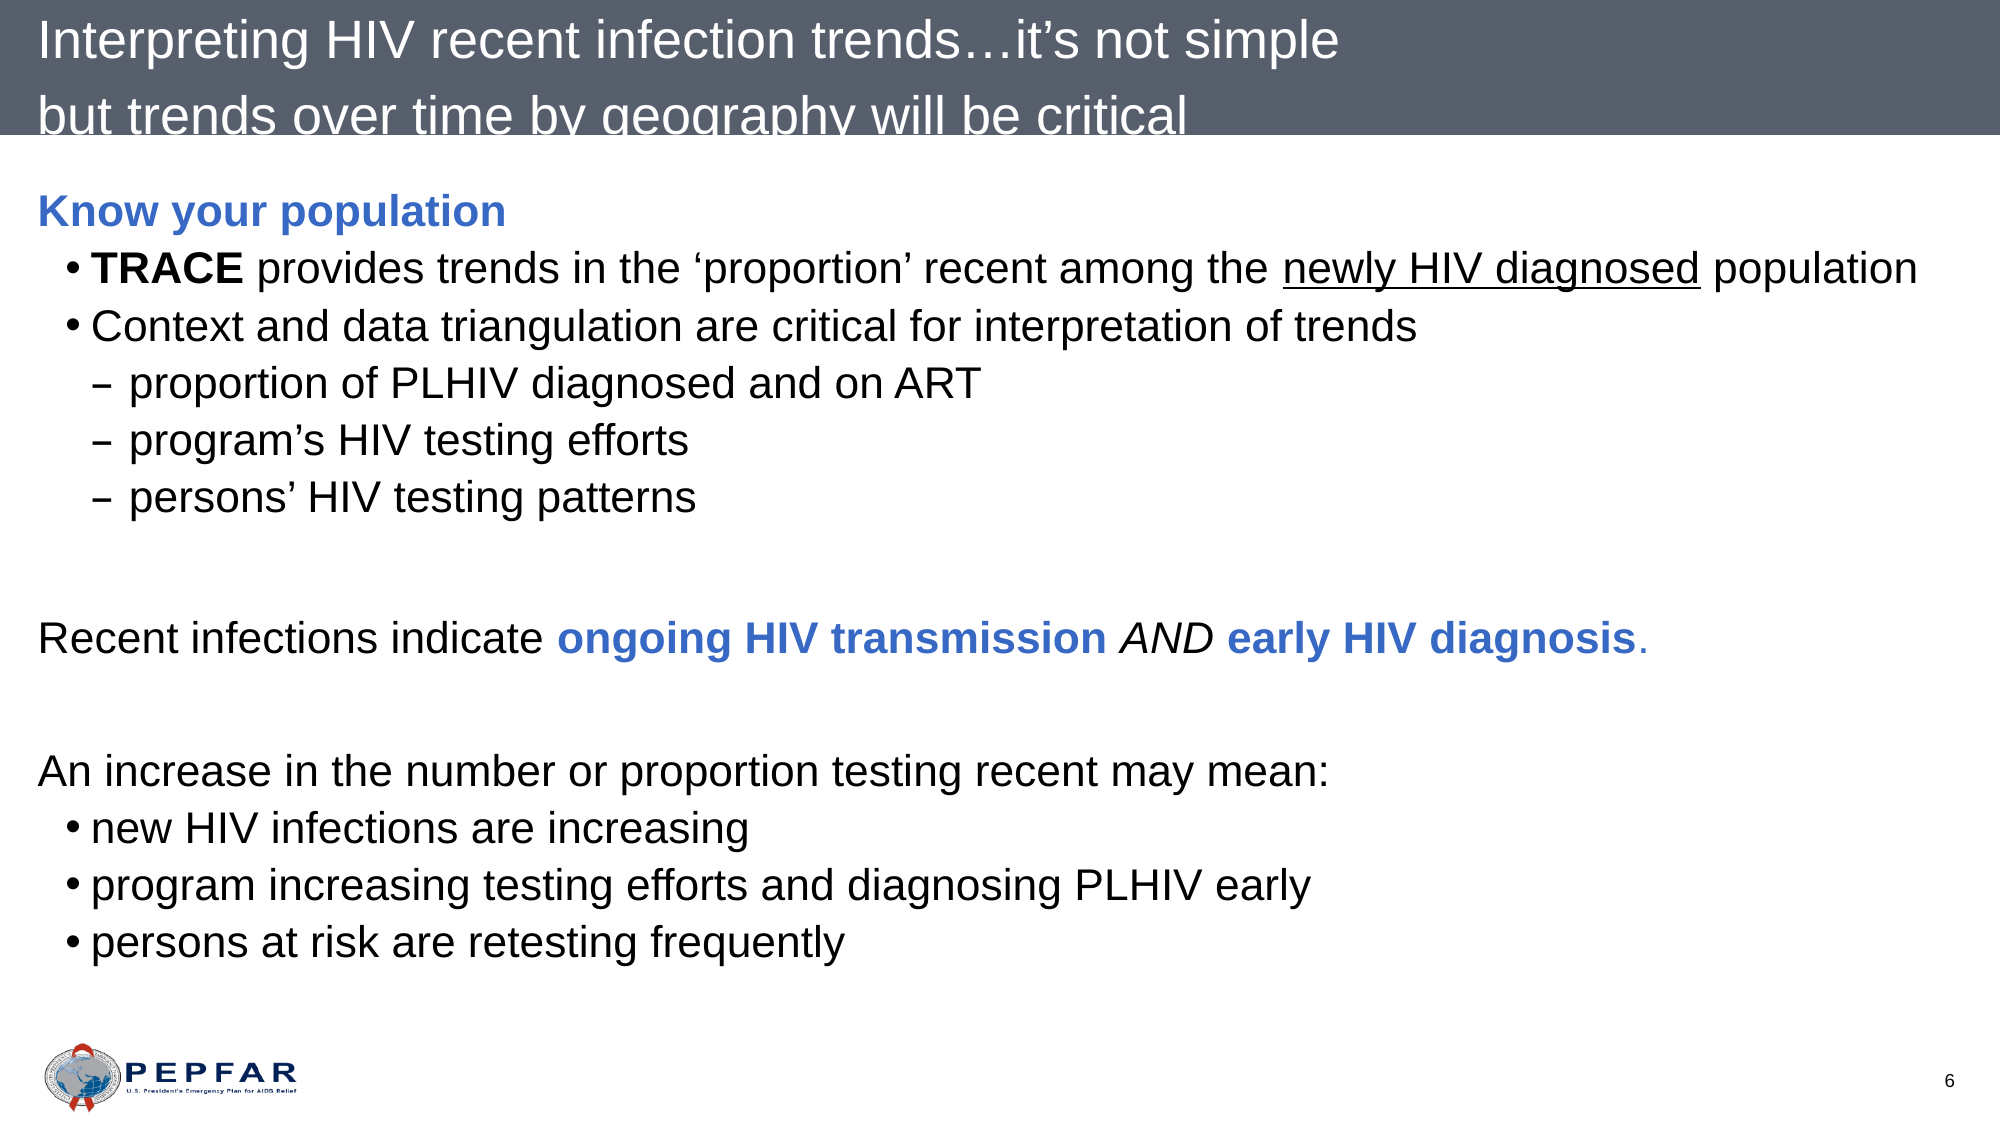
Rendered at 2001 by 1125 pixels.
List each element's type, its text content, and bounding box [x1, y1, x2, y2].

list Know your population TRACE provides trends in the ‘proportion’ recent among the newly HIV diagnosed population Context and data triangulation are critical for interpretation of trends proportion of PLHIV diagnosed and on ART program’s HIV testing efforts persons’ HIV testing patterns Recent infections indicate ongoing HIV transmission AND early HIV diagnosis. An increase in the number or proportion testing recent may mean: new HIV infections are increasing program increasing testing efforts and diagnosing PLHIV early persons at risk are retesting frequently [37, 188, 1954, 1012]
list Interpreting HIV recent infection trends…it’s not simple but trends over time by geography will be critical [37, 12, 1956, 147]
picture [44, 1043, 299, 1113]
